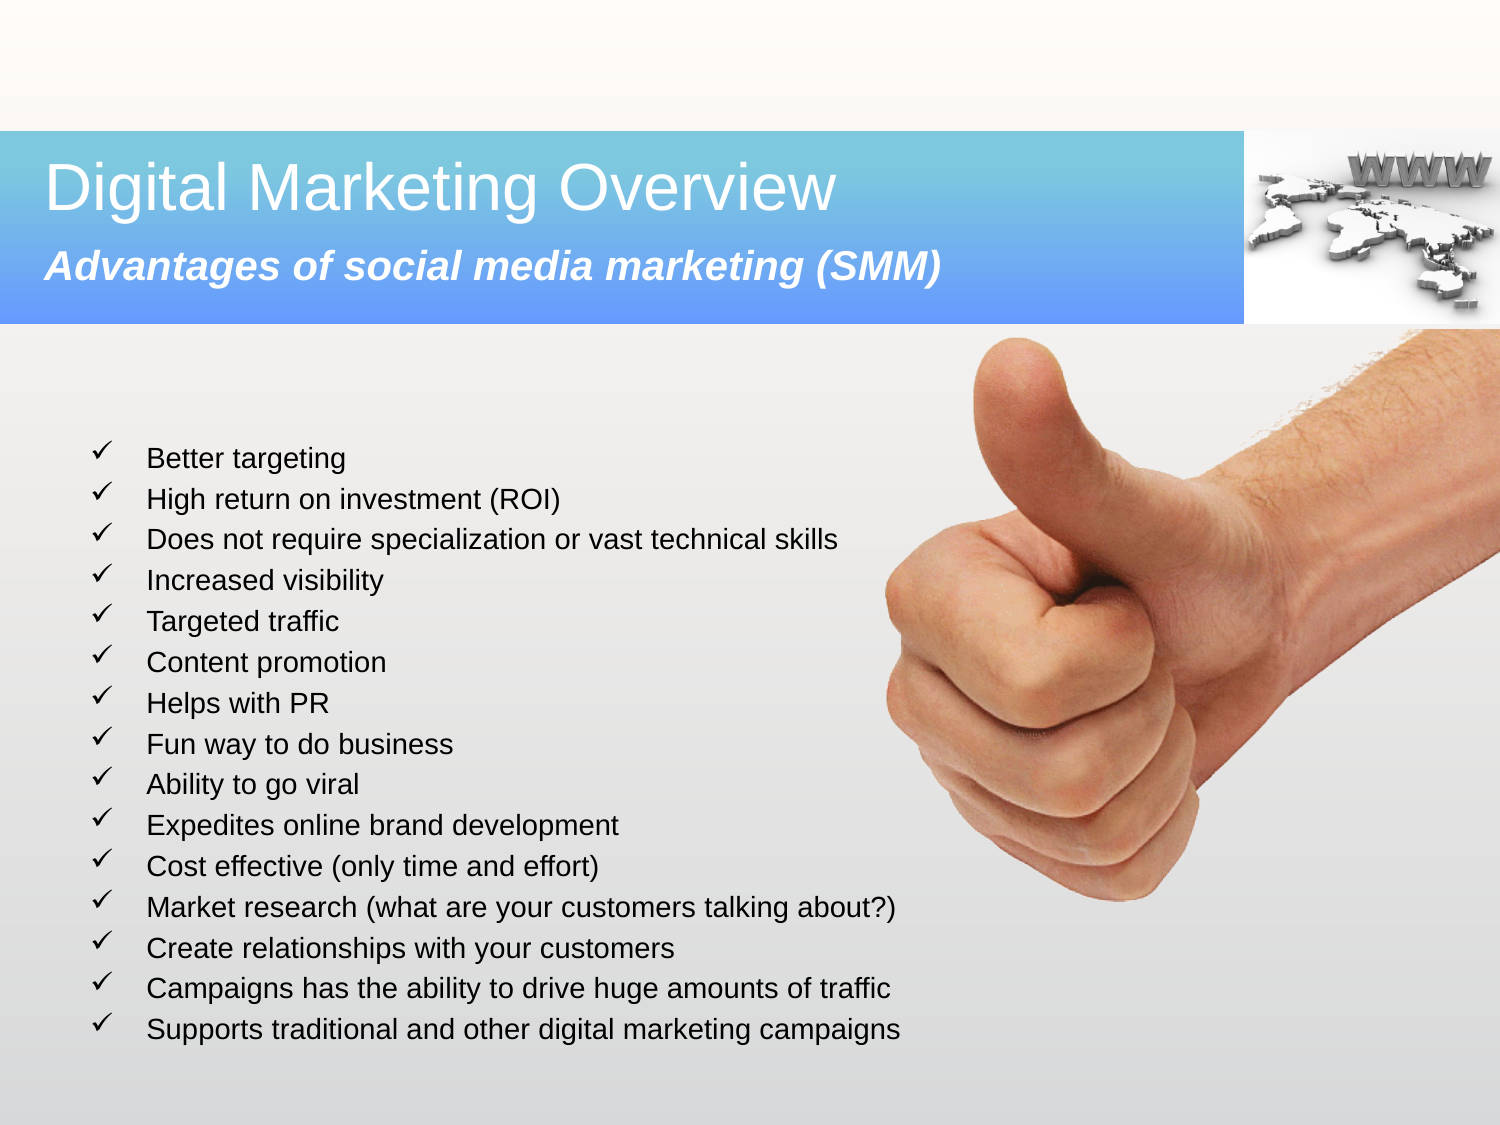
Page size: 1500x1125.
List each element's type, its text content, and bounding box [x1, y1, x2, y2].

list Advantages of social media marketing (SMM) [29, 237, 1094, 297]
picture [1244, 130, 1500, 324]
picture [885, 328, 1500, 903]
list Better targeting High return on investment (ROI) Does not require specialization or vast technical skills Increased visibility Targeted traffic Content promotion Helps with PR Fun way to do business Ability to go viral Expedites online brand development Cost effective (only time and effort) Market research (what are your customers talking about?) Create relationships with your customers Campaigns has the ability to drive huge amounts of traffic Supports traditional and other digital marketing campaigns [75, 431, 1425, 1086]
title Digital Marketing Overview [29, 136, 1088, 230]
